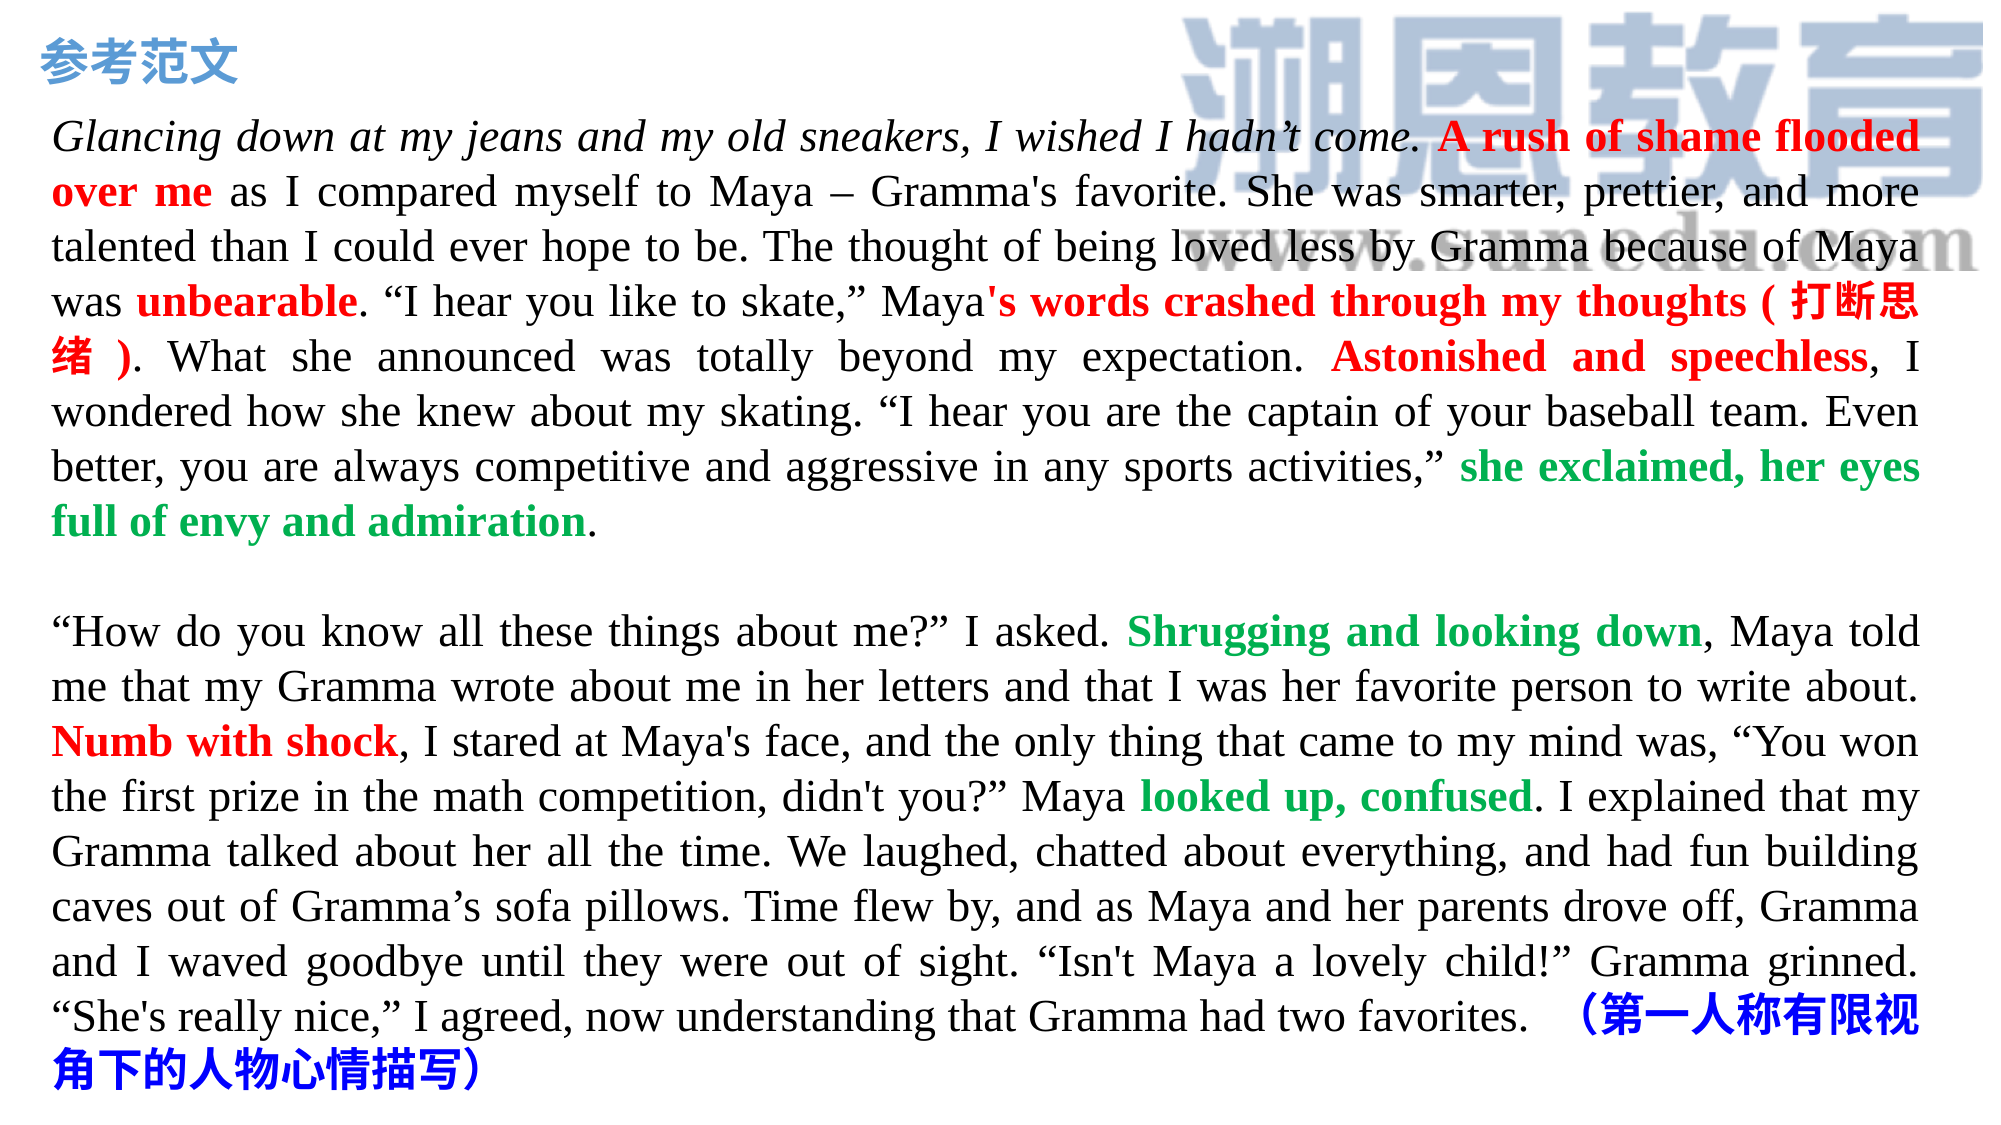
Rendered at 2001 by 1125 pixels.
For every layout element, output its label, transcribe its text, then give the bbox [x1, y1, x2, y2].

text_box Glancing down at my jeans and my old sneakers, I wished I hadn’t come. A rush of shame flooded over me as I compared myself to Maya – Gramma's favorite. She was smarter, prettier, and more talented than I could ever hope to be. The thought of being loved less by Gramma because of Maya was unbearable. “I hear you like to skate,” Maya's words crashed through my thoughts (打断思绪). What she announced was totally beyond my expectation. Astonished and speechless, I wondered how she knew about my skating. “I hear you are the captain of your baseball team. Even better, you are always competitive and aggressive in any sports activities,” she exclaimed, her eyes full of envy and admiration. “How do you know all these things about me?” I asked. Shrugging and looking down, Maya told me that my Gramma wrote about me in her letters and that I was her favorite person to write about. Numb with shock, I stared at Maya's face, and the only thing that came to my mind was, “You won the first prize in the math competition, didn't you?” Maya looked up, confused. I explained that my Gramma talked about her all the time. We laughed, chatted about everything, and had fun building caves out of Gramma’s sofa pillows. Time flew by, and as Maya and her parents drove off, Gramma and I waved goodbye until they were out of sight. “Isn't Maya a lovely child!” Gramma grinned. “She's really nice,” I agreed, now understanding that Gramma had two favorites. （第一人称有限视角下的人物心情描写） [36, 98, 1936, 1103]
text_box 参考范文 [24, 22, 424, 98]
picture [1178, 10, 1983, 271]
